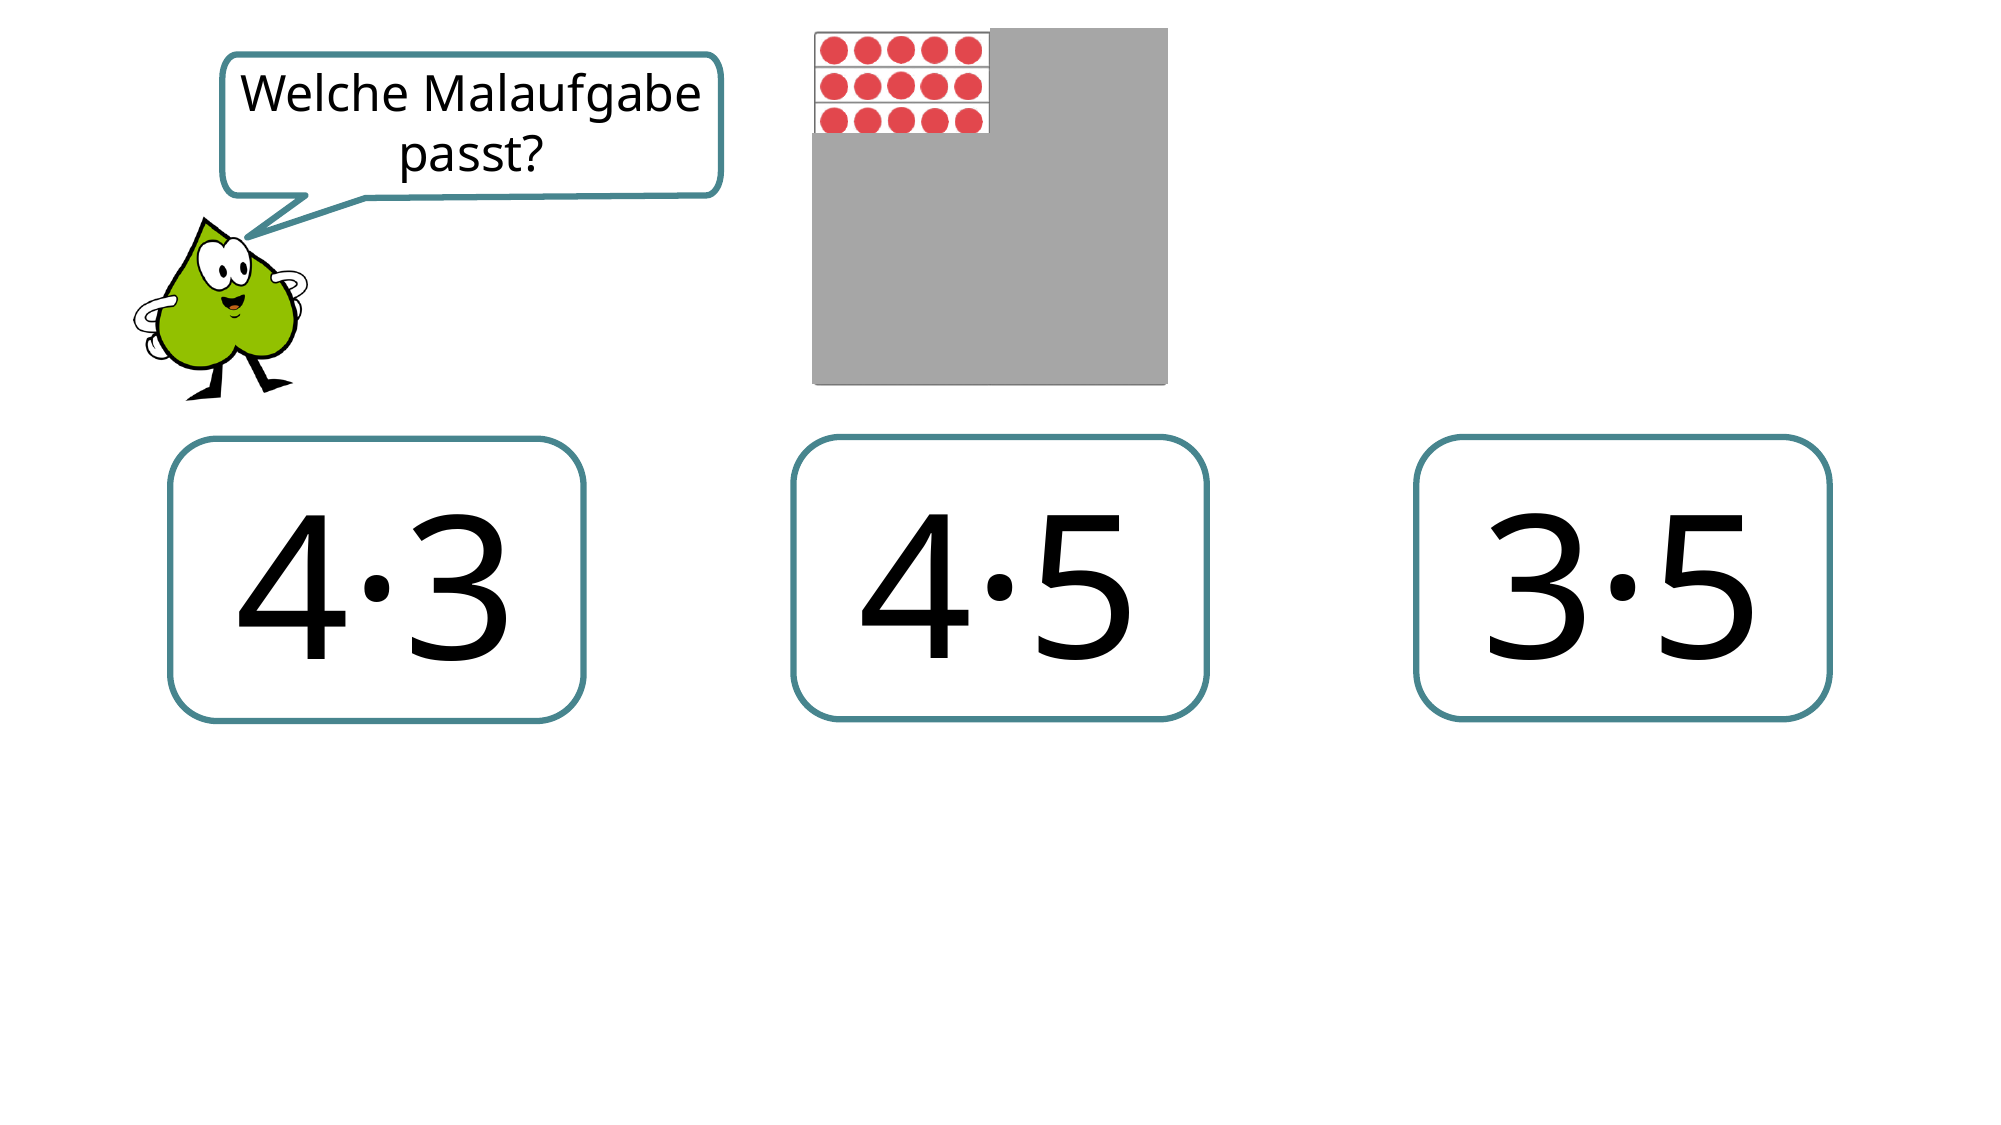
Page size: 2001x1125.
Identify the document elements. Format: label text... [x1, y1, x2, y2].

picture [133, 216, 308, 401]
picture [812, 29, 1168, 389]
text_box 4·5 [793, 436, 1207, 720]
text_box Welche Malaufgabe passt? [222, 54, 721, 218]
text_box 4·3 [169, 437, 585, 723]
text_box 3·5 [1416, 436, 1830, 720]
